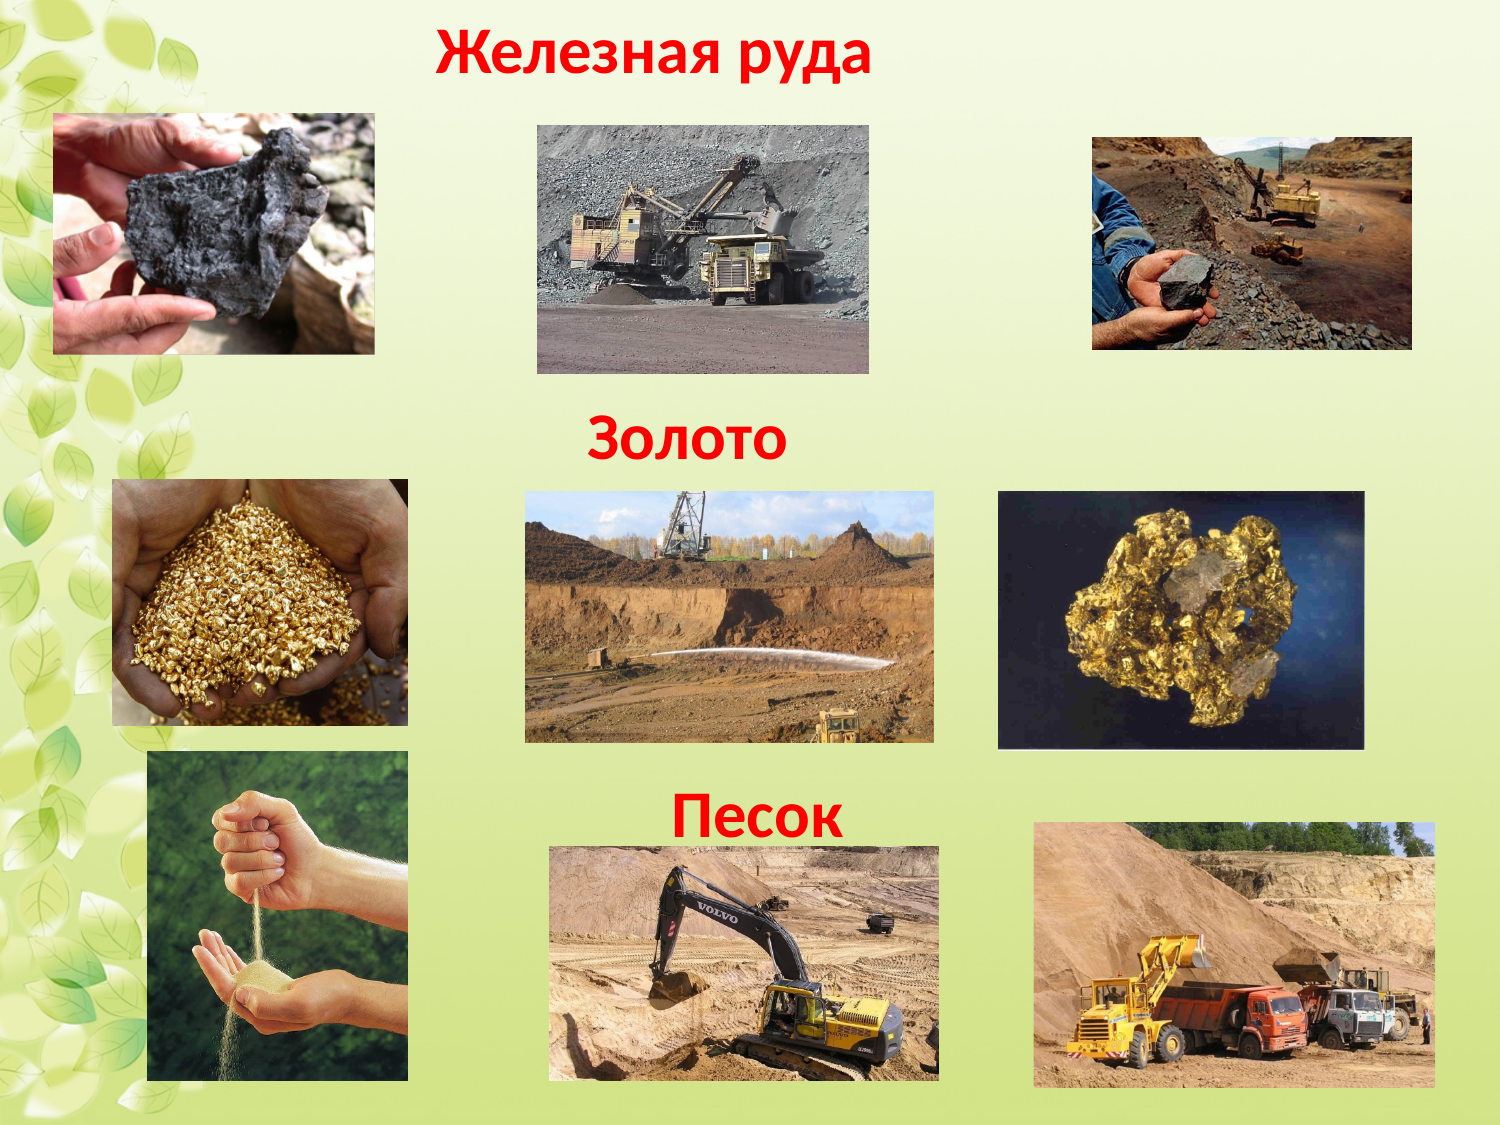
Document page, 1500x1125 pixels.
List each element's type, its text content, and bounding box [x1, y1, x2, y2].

text_box Железная руда [421, 0, 890, 95]
text_box Золото [573, 385, 804, 480]
text_box Песок [656, 763, 859, 844]
picture [0, 0, 1500, 1125]
